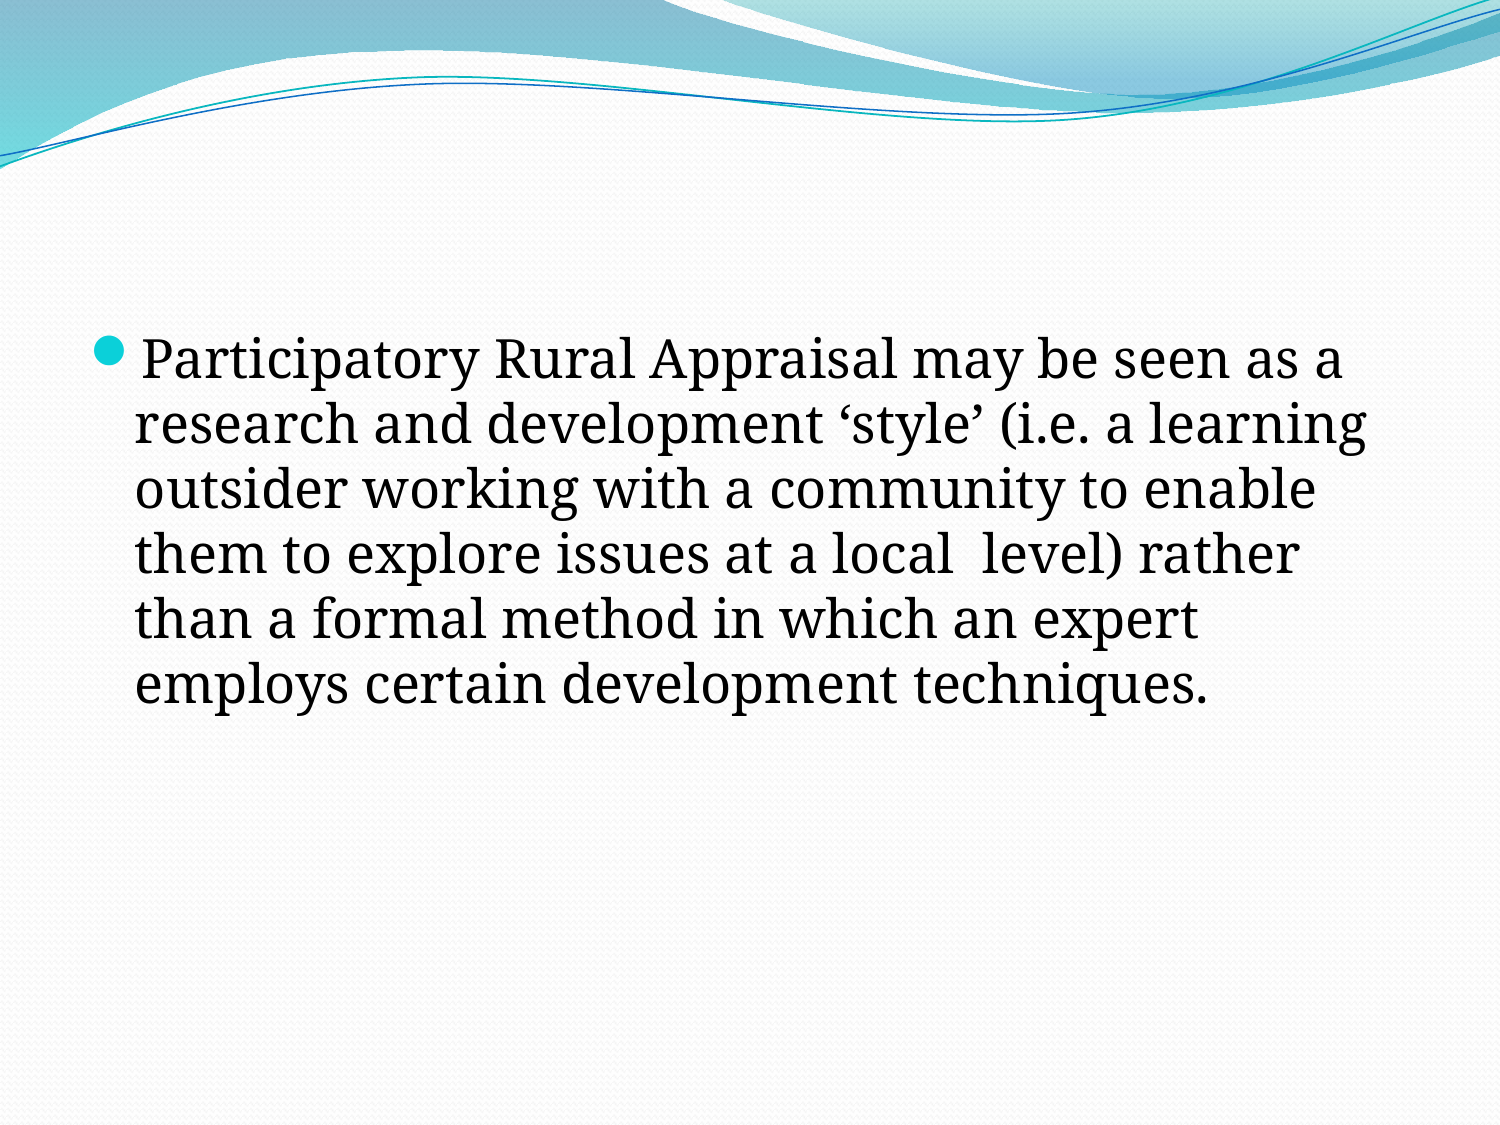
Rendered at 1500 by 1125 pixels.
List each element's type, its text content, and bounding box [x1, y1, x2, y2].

list Participatory Rural Appraisal may be seen as a research and development ‘style’ (i.e. a learning outsider working with a community to enable them to explore issues at a local level) rather than a formal method in which an expert employs certain development techniques. [75, 317, 1425, 1038]
